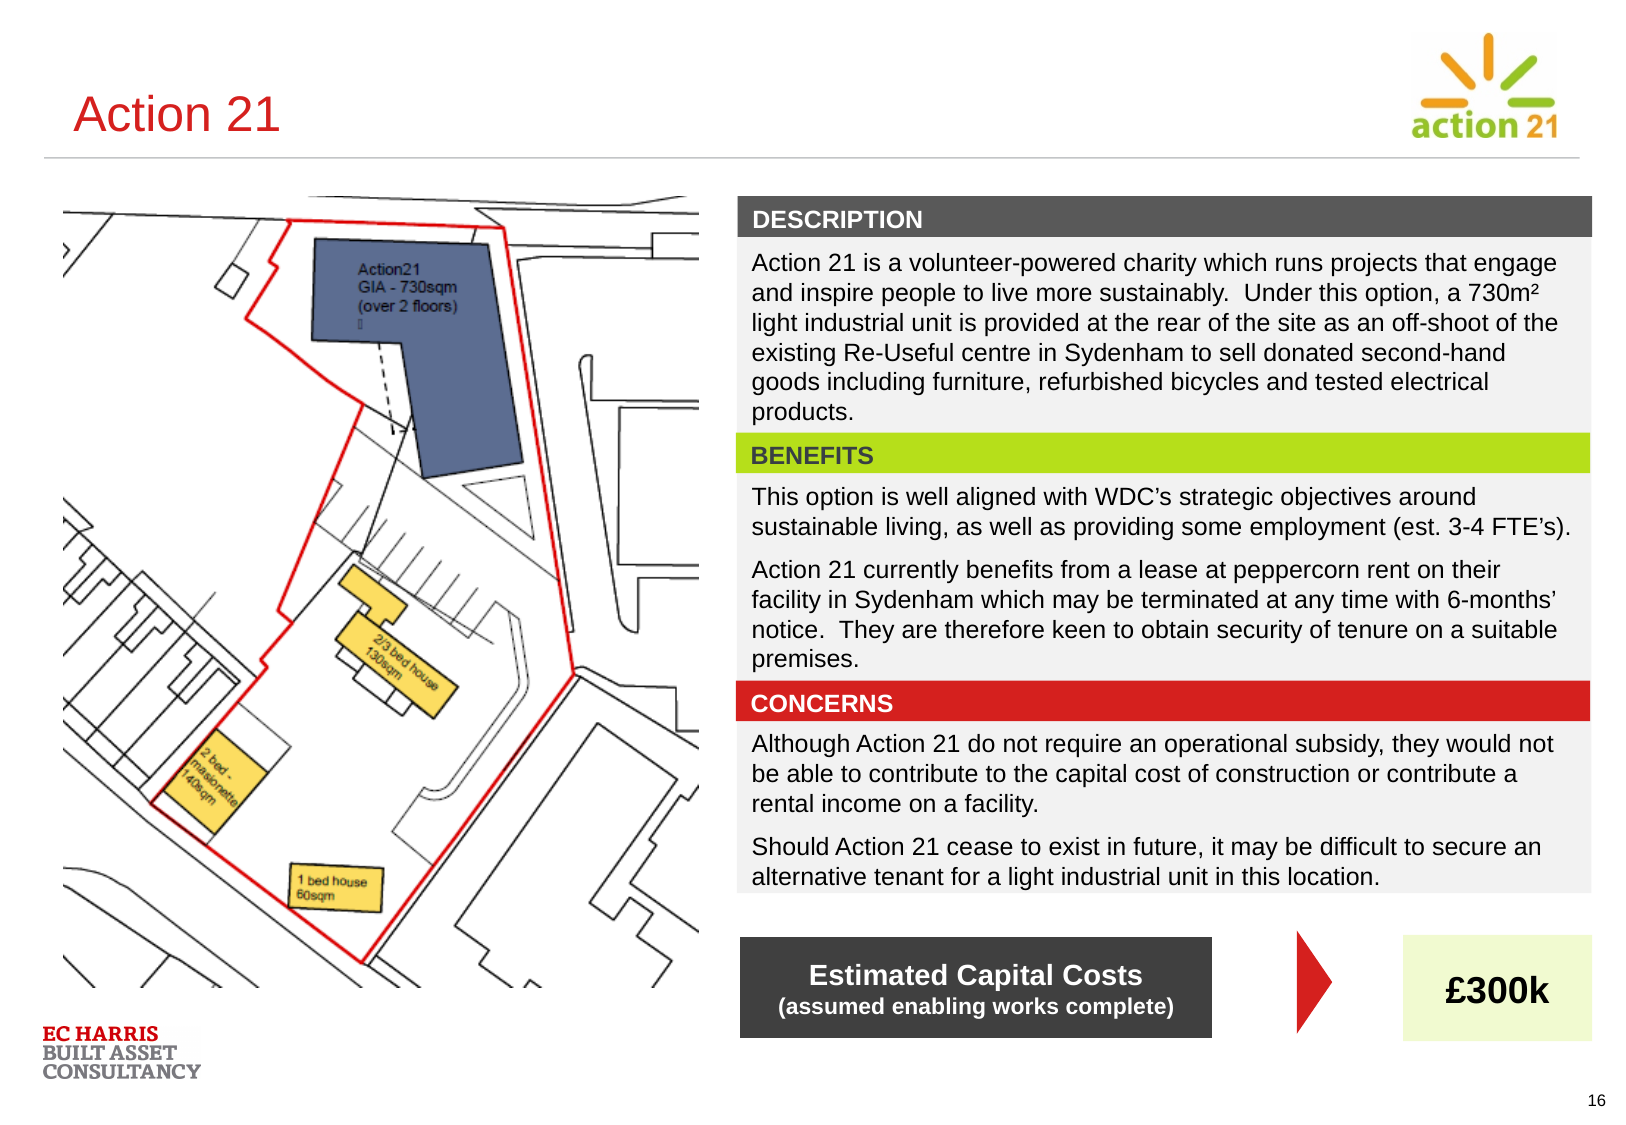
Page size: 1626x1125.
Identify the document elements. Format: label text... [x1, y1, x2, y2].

text_box Estimated Capital Costs (assumed enabling works complete) [737, 934, 1215, 1041]
text_box CONCERNS [735, 680, 1591, 722]
text_box Action 21 [65, 0, 1625, 149]
text_box £300k [1403, 934, 1593, 1042]
text_box Description Action 21 is a volunteer-powered charity which runs projects that engage and inspire people to live more sustainably. Under this option, a 730m² light industrial unit is provided at the rear of the site as an off-shoot of the existing Re-Useful centre in Sydenham to sell donated second-hand goods including furniture, refurbished bicycles and tested electrical products. Benefits This option is well aligned with WDC’s strategic objectives around sustainable living, as well as providing some employment (est. 3-4 FTE’s). Action 21 currently benefits from a lease at peppercorn rent on their facility in Sydenham which may be terminated at any time with 6-months’ notice. They are therefore keen to obtain security of tenure on a suitable premises. CONCERNS Although Action 21 do not require an operational subsidy, they would not be able to contribute to the capital cost of construction or contribute a rental income on a facility. Should Action 21 cease to exist in future, it may be difficult to secure an alternative tenant for a light industrial unit in this location. [736, 196, 1592, 894]
text_box BENEFITS [735, 432, 1591, 474]
picture [1410, 32, 1557, 138]
picture [63, 195, 699, 988]
text_box DESCRIPTION [737, 196, 1593, 237]
text_box 16 [1580, 1082, 1607, 1118]
text_box [1296, 930, 1333, 1034]
picture [43, 1026, 201, 1079]
